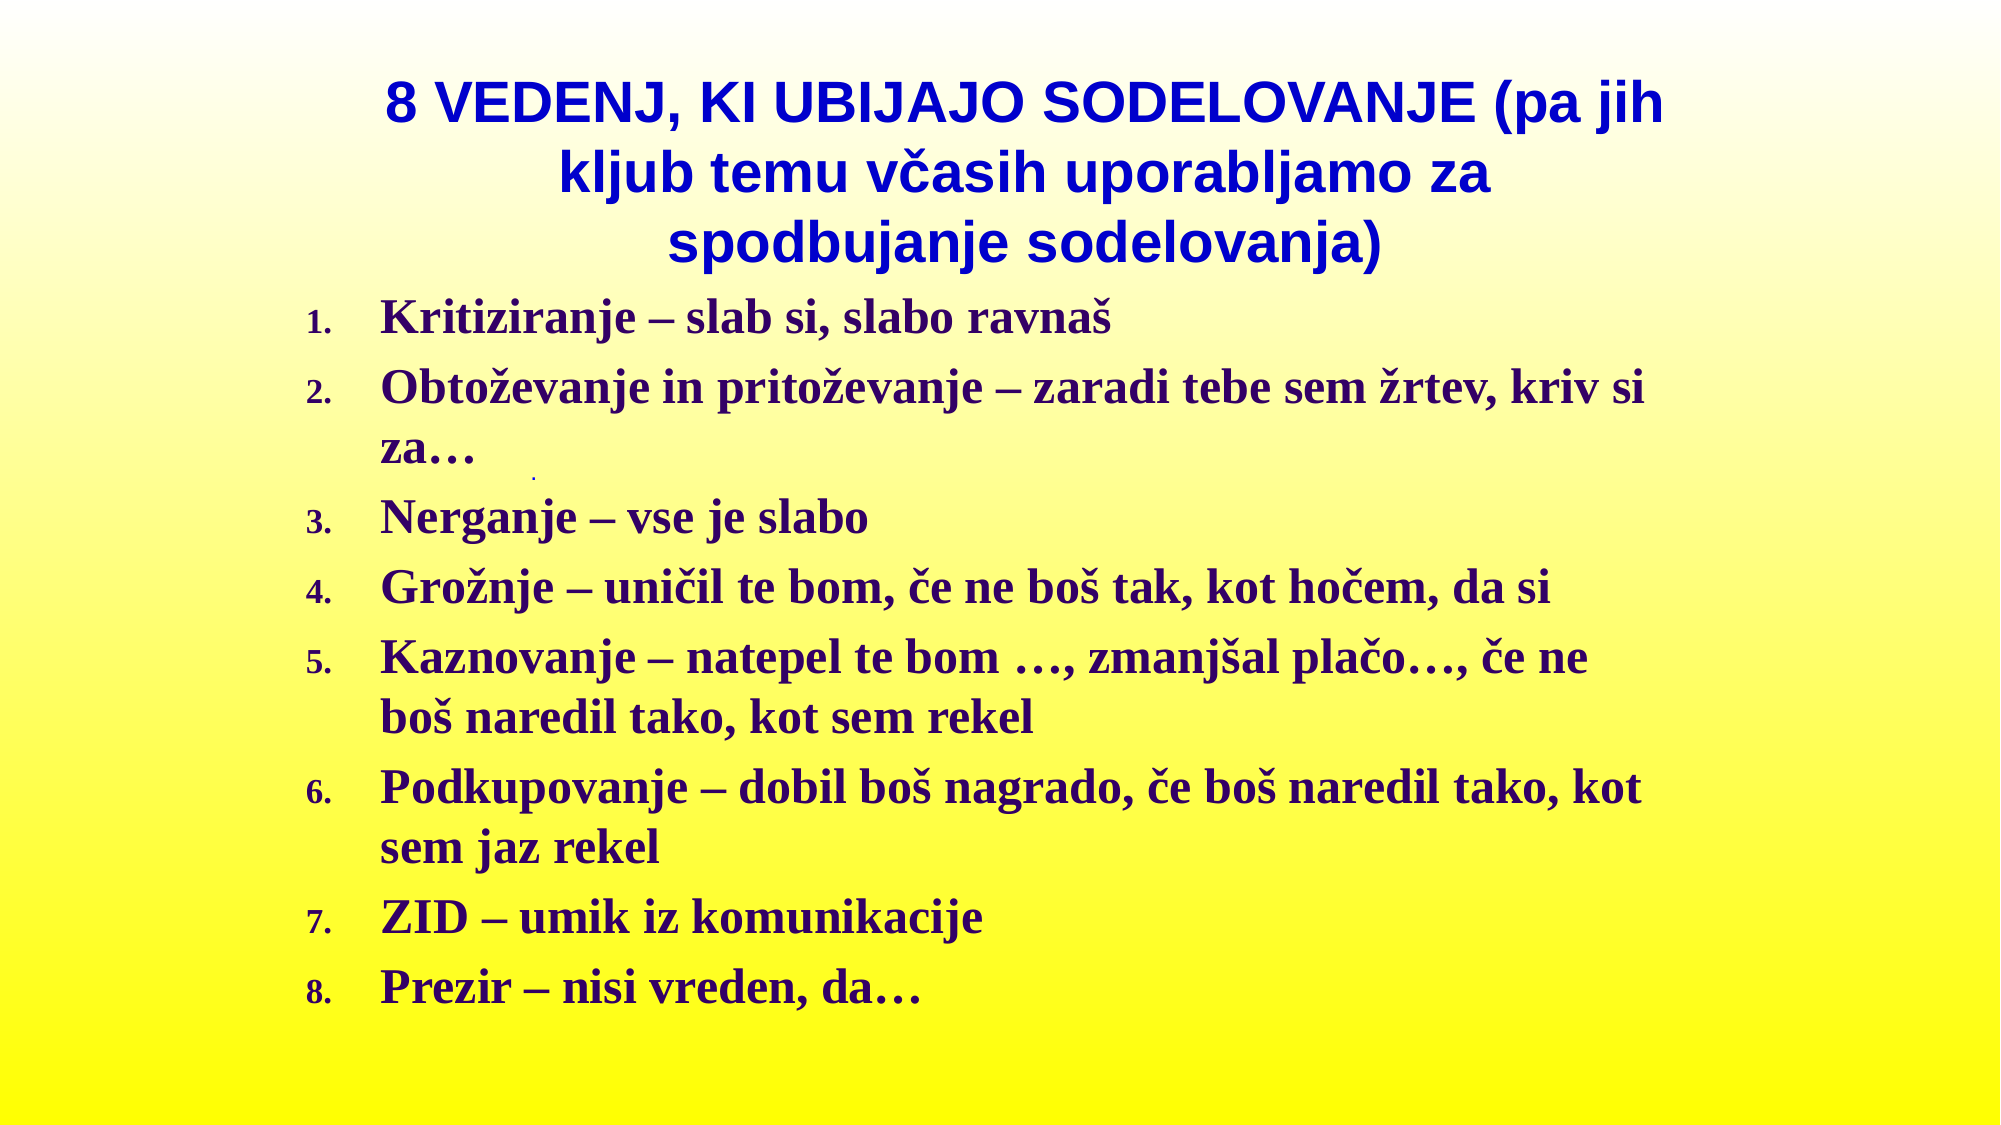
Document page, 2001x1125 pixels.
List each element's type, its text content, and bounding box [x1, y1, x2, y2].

text_box . [515, 385, 1508, 541]
text_box . [0, 703, 291, 707]
text_box 8 VEDENJ, KI UBIJAJO SODELOVANJE (pa jih kljub temu včasih uporabljamo za spodbujanje sodelovanja) Kritiziranje – slab si, slabo ravnaš Obtoževanje in pritoževanje – zaradi tebe sem žrtev, kriv si za… Nerganje – vse je slabo Grožnje – uničil te bom, če ne boš tak, kot hočem, da si Kaznovanje – natepel te bom …, zmanjšal plačo…, če ne boš naredil tako, kot sem rekel Podkupovanje – dobil boš nagrado, če boš naredil tako, kot sem jaz rekel ZID – umik iz komunikacije Prezir – nisi vreden, da… [291, 0, 1686, 1125]
text_box . [1686, 703, 2000, 707]
